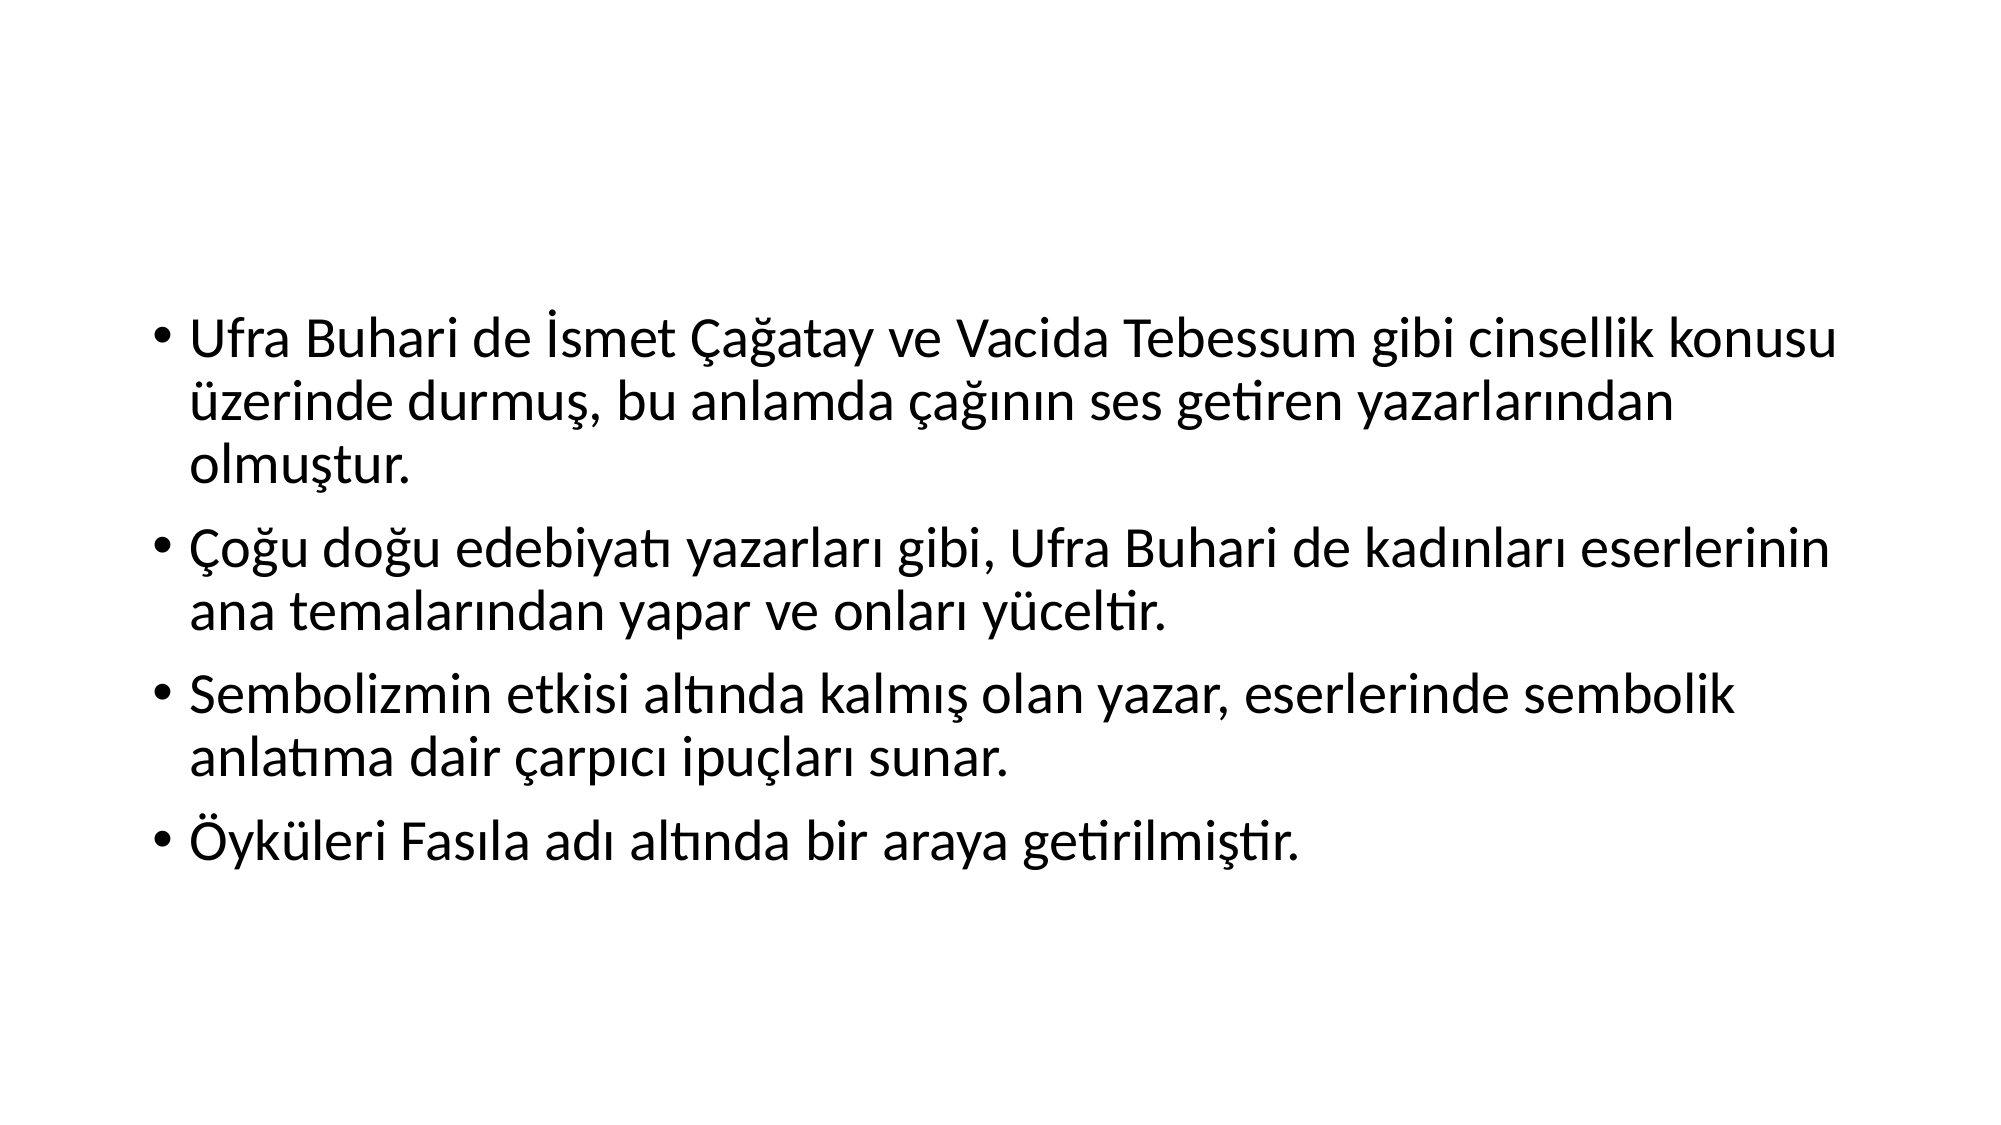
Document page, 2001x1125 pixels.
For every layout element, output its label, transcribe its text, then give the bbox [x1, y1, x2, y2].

list Ufra Buhari de İsmet Çağatay ve Vacida Tebessum gibi cinsellik konusu üzerinde durmuş, bu anlamda çağının ses getiren yazarlarından olmuştur. Çoğu doğu edebiyatı yazarları gibi, Ufra Buhari de kadınları eserlerinin ana temalarından yapar ve onları yüceltir. Sembolizmin etkisi altında kalmış olan yazar, eserlerinde sembolik anlatıma dair çarpıcı ipuçları sunar. Öyküleri Fasıla adı altında bir araya getirilmiştir. [137, 299, 1863, 1014]
